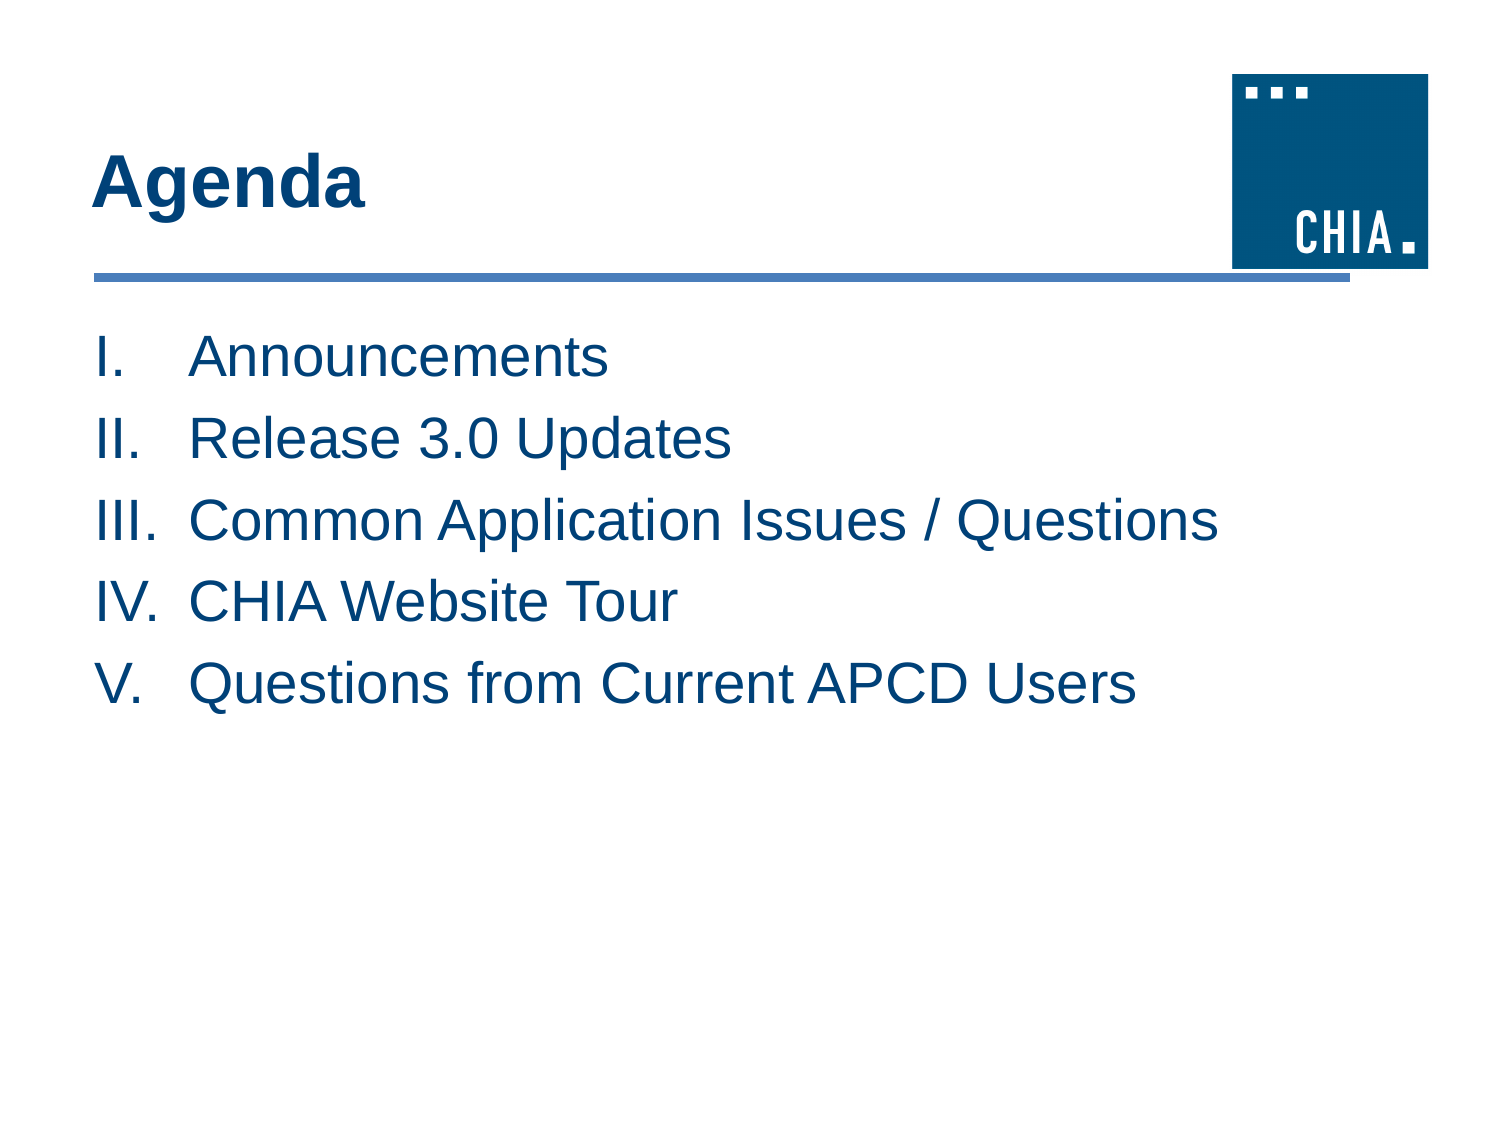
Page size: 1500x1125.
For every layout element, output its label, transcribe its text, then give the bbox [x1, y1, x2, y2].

picture [1297, 88, 1307, 93]
picture [1354, 211, 1359, 252]
picture [1368, 211, 1390, 253]
picture [1403, 243, 1414, 253]
title Agenda [75, 93, 1351, 261]
picture [1229, 74, 1432, 276]
picture [1246, 88, 1257, 93]
subtitle Announcements Release 3.0 Updates Common Application Issues / Questions CHIA Website Tour Questions from Current APCD Users [79, 310, 1353, 987]
picture [1271, 88, 1282, 93]
